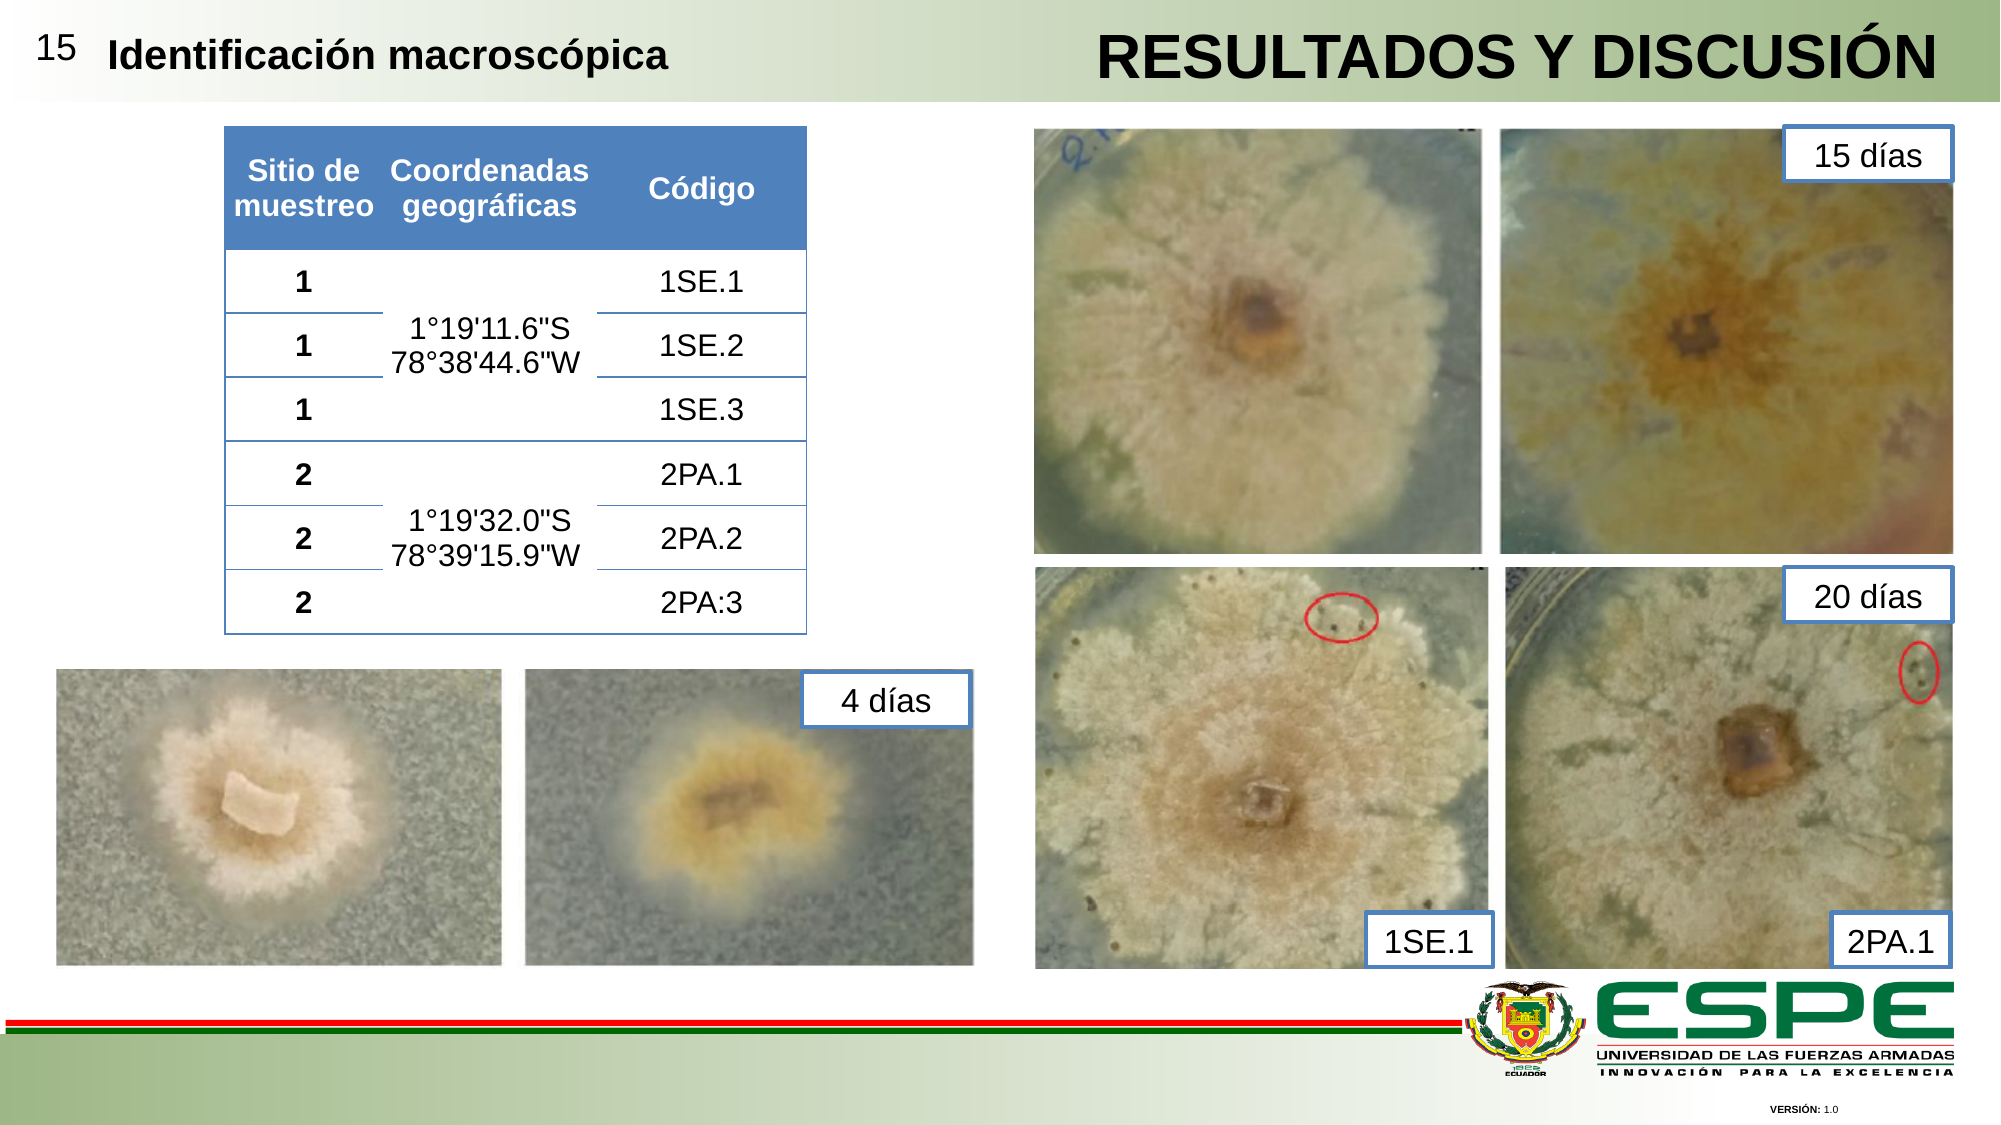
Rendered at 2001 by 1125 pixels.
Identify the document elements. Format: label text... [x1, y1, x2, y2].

text_box 15 [20, 15, 92, 76]
table_header Código [597, 128, 806, 248]
table_cell 2PA.1 [597, 442, 806, 505]
table_cell 1°19'11.6"S 78°38'44.6"W [383, 250, 597, 440]
table_cell 1SE.3 [597, 378, 806, 440]
table_cell 2 [226, 442, 383, 505]
table_cell 1 [226, 378, 383, 440]
table_cell 1SE.1 [597, 250, 806, 312]
picture [56, 669, 976, 969]
slide_number VERSIÓN: 1.0 [1708, 1092, 1900, 1125]
table_cell 2 [226, 506, 383, 569]
table_header Sitio de muestreo [226, 128, 383, 248]
picture [1033, 126, 1955, 554]
table_cell 1 [226, 250, 383, 312]
table_cell 1SE.2 [597, 314, 806, 376]
table_cell 2 [226, 570, 383, 633]
text_box Identificación macroscópica [92, 20, 1021, 86]
table_cell 2PA:3 [597, 570, 806, 633]
picture [1465, 981, 1954, 1076]
table_cell 1 [226, 314, 383, 376]
table_cell 1°19'32.0"S 78°39'15.9"W [383, 442, 597, 633]
picture [1035, 566, 1953, 969]
table_cell 2PA.2 [597, 506, 806, 569]
table_header Coordenadas geográficas [383, 128, 597, 248]
text_box RESULTADOS Y DISCUSIÓN [61, 8, 1955, 99]
